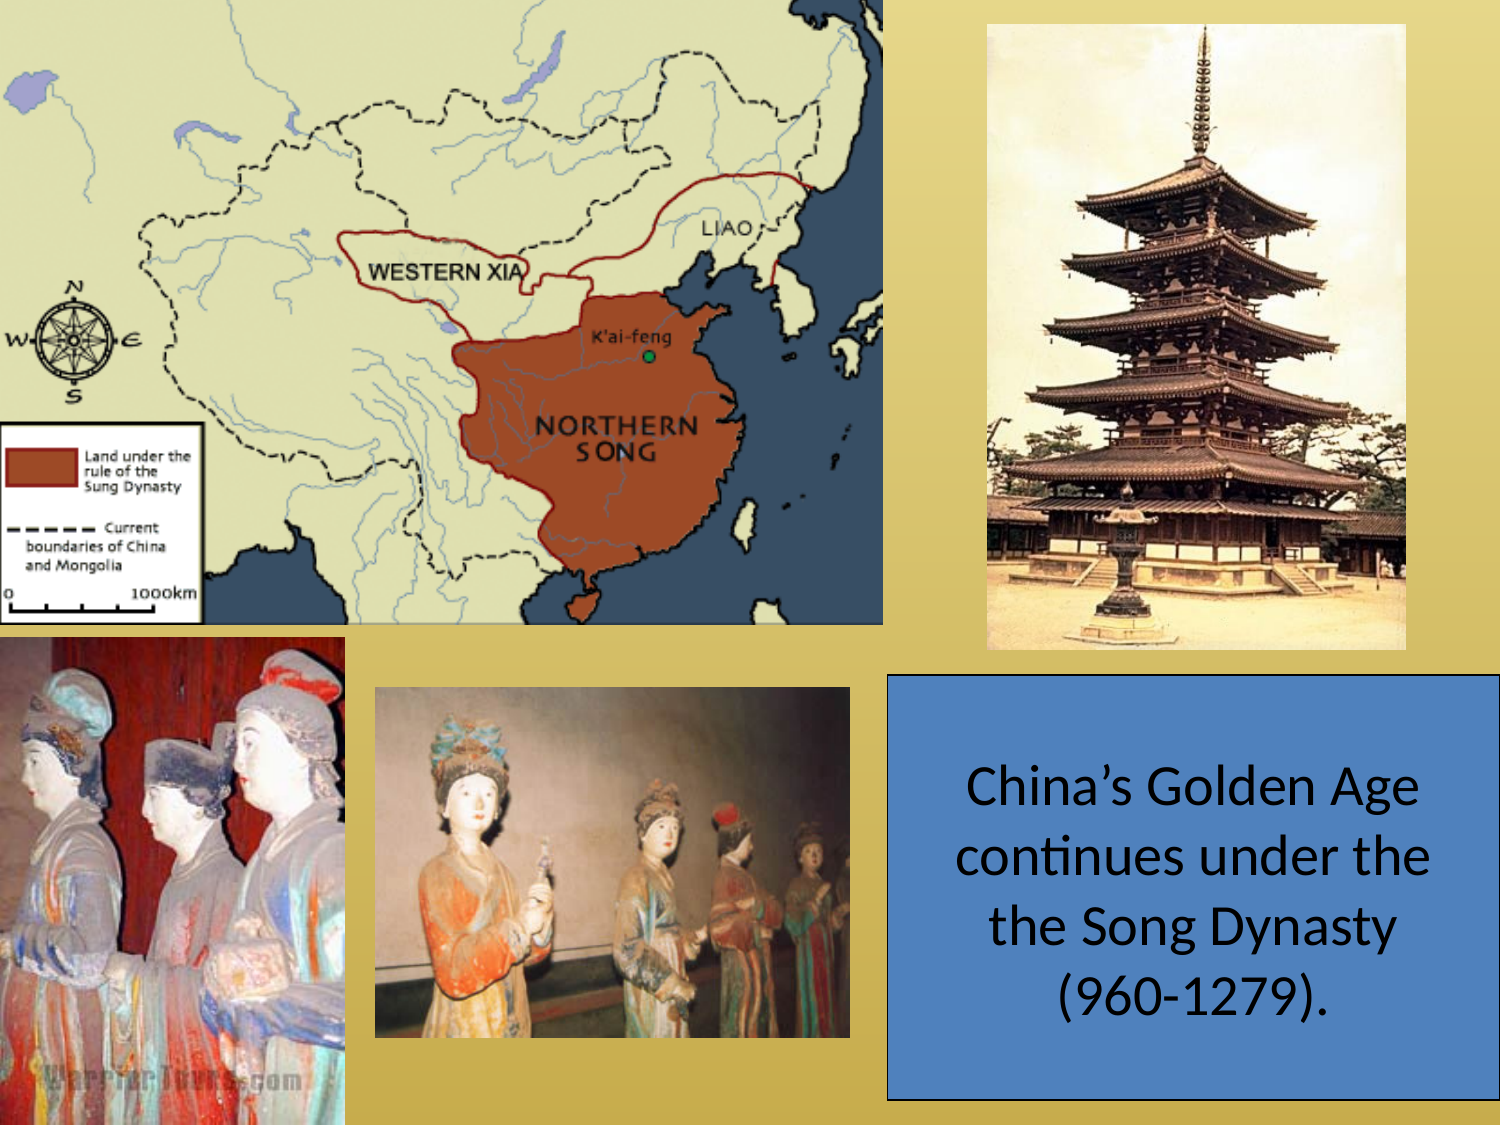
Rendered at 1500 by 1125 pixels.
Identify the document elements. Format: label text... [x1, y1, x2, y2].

picture [374, 687, 851, 1038]
picture [0, 637, 345, 1125]
text_box China’s Golden Age continues under the the Song Dynasty (960-1279). [887, 675, 1500, 1100]
picture [0, 0, 884, 625]
picture [987, 24, 1406, 651]
